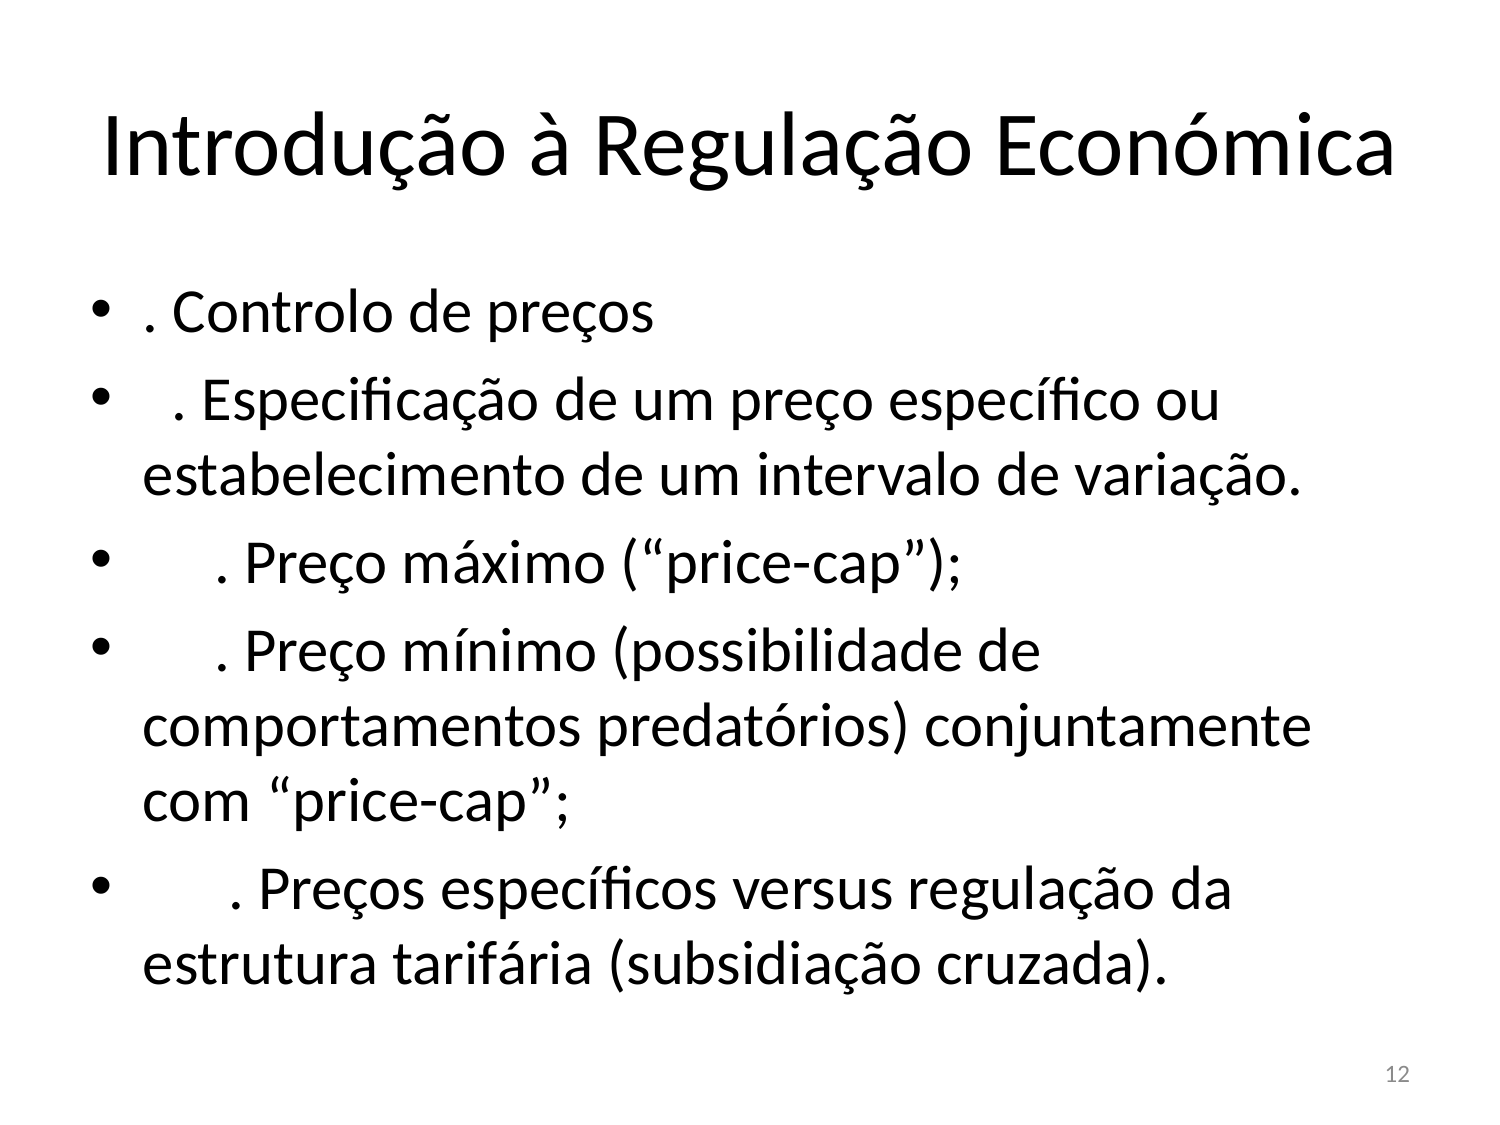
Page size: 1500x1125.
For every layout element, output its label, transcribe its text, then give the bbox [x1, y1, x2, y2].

title Introdução à Regulação Económica [75, 45, 1425, 233]
slide_number 12 [1074, 1042, 1425, 1103]
list . Controlo de preços . Especificação de um preço específico ou estabelecimento de um intervalo de variação. . Preço máximo (“price-cap”); . Preço mínimo (possibilidade de comportamentos predatórios) conjuntamente com “price-cap”; . Preços específicos versus regulação da estrutura tarifária (subsidiação cruzada). [75, 262, 1425, 1005]
